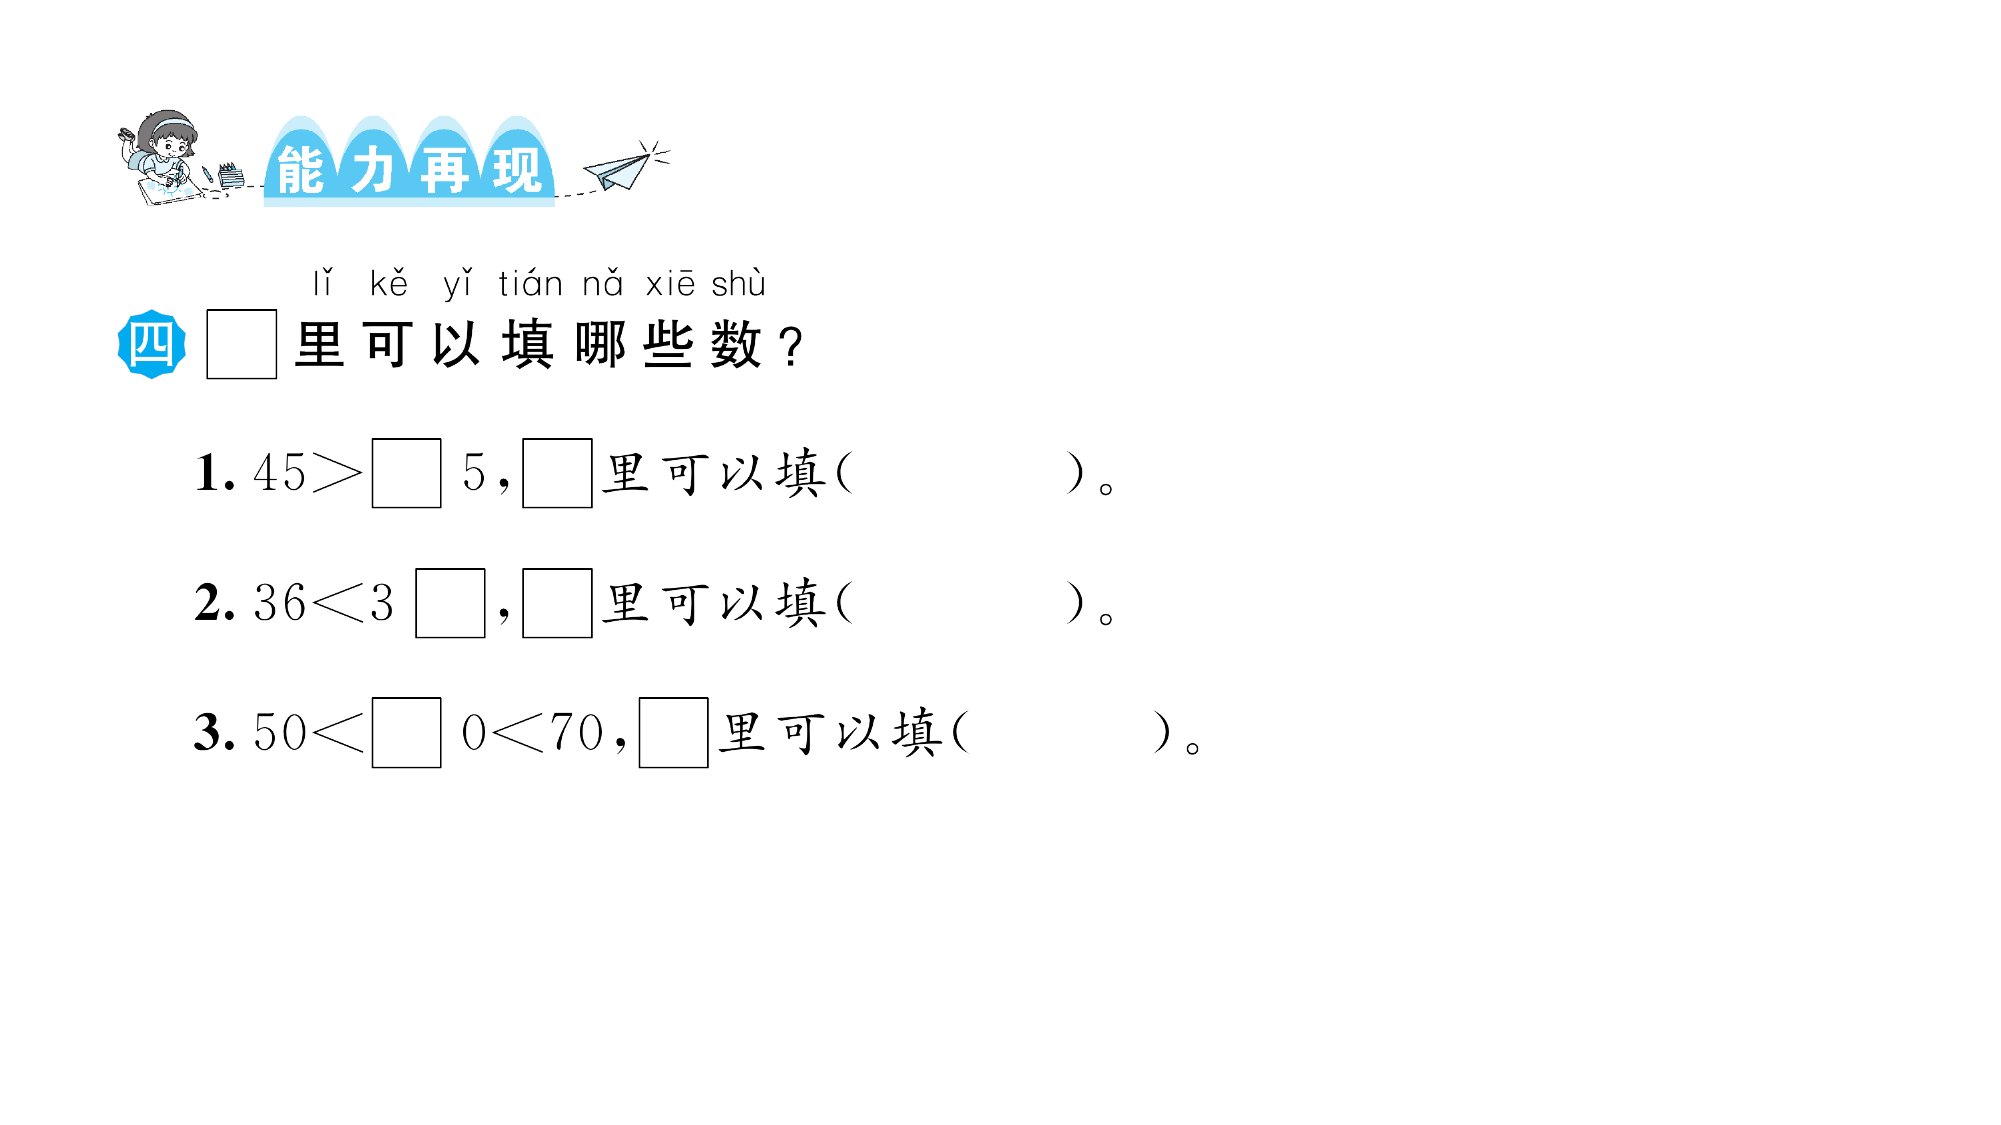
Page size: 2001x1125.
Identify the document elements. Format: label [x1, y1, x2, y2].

picture [114, 78, 2000, 770]
